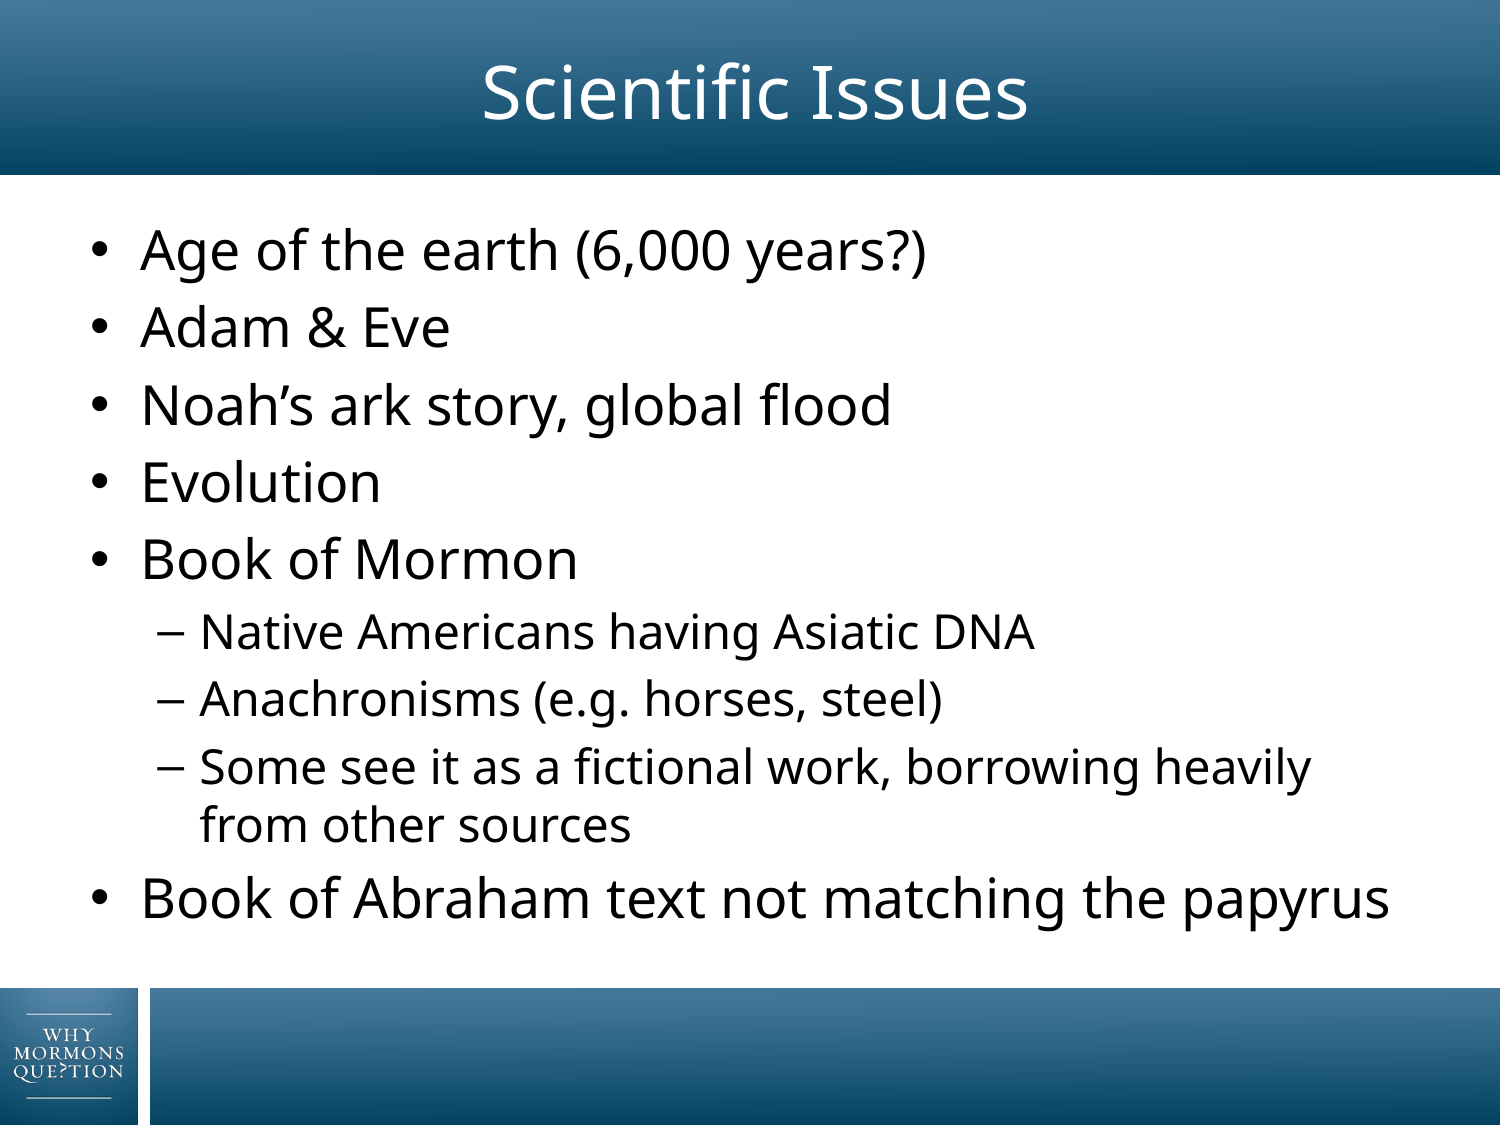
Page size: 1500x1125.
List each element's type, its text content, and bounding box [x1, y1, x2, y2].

picture [0, 988, 138, 1122]
list Age of the earth (6,000 years?) Adam & Eve Noah’s ark story, global flood Evolution Book of Mormon Native Americans having Asiatic DNA Anachronisms (e.g. horses, steel) Some see it as a fictional work, borrowing heavily from other sources Book of Abraham text not matching the papyrus [75, 207, 1425, 950]
title Scientific Issues [150, 37, 1363, 143]
picture [0, 0, 1500, 161]
picture [150, 988, 1500, 1114]
